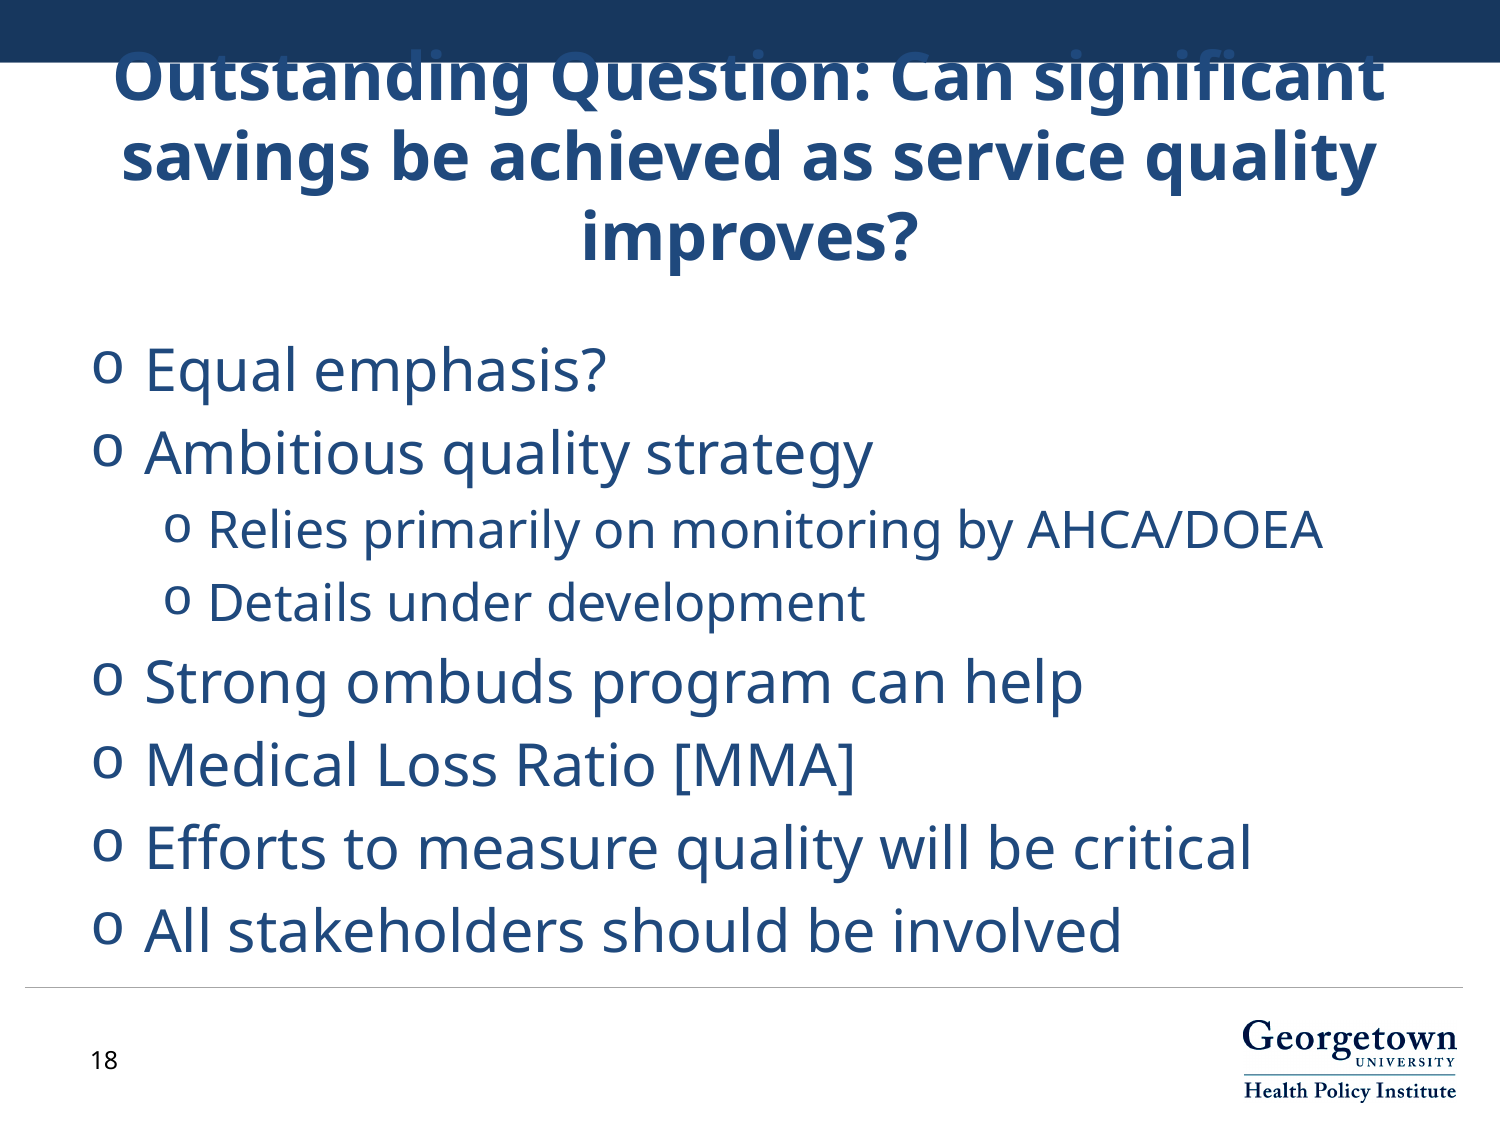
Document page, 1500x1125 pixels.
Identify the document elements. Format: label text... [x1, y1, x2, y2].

picture [1243, 1020, 1457, 1103]
list Equal emphasis? Ambitious quality strategy Relies primarily on monitoring by AHCA/DOEA Details under development Strong ombuds program can help Medical Loss Ratio [MMA] Efforts to measure quality will be critical All stakeholders should be involved [75, 324, 1438, 975]
title Outstanding Question: Can significant savings be achieved as service quality improves? [75, 75, 1425, 233]
slide_number 18 [75, 1037, 263, 1098]
